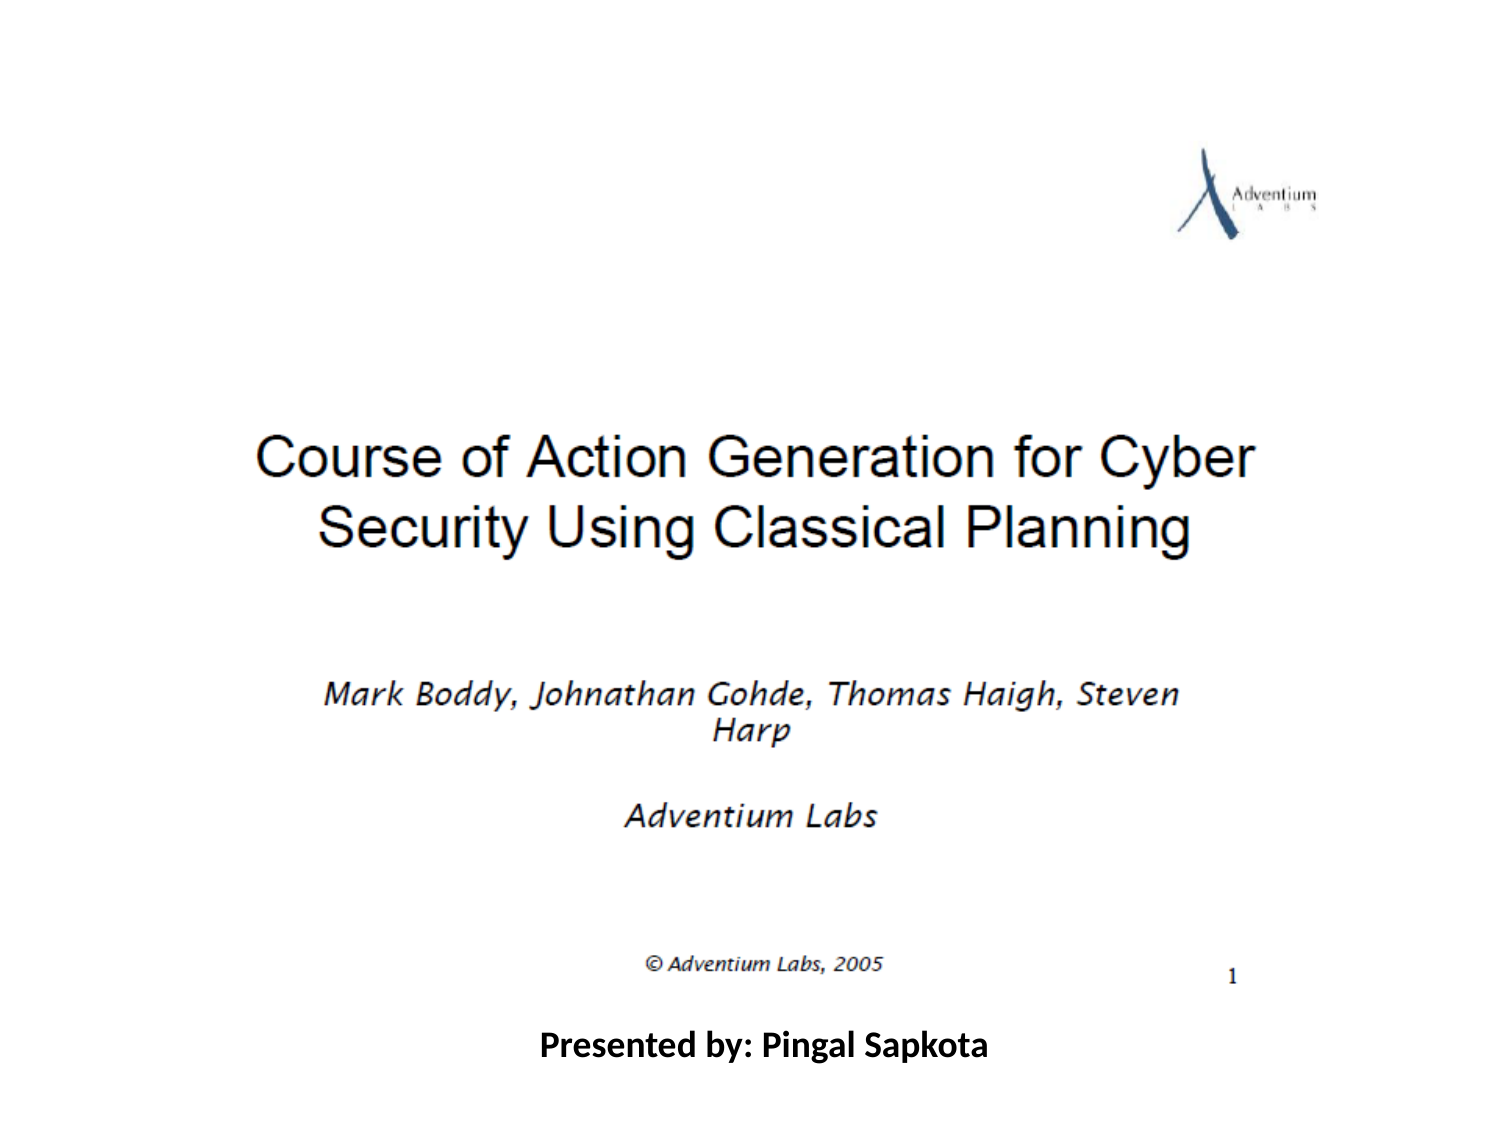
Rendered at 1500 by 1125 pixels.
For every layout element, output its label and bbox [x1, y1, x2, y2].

picture [102, 63, 1398, 1062]
